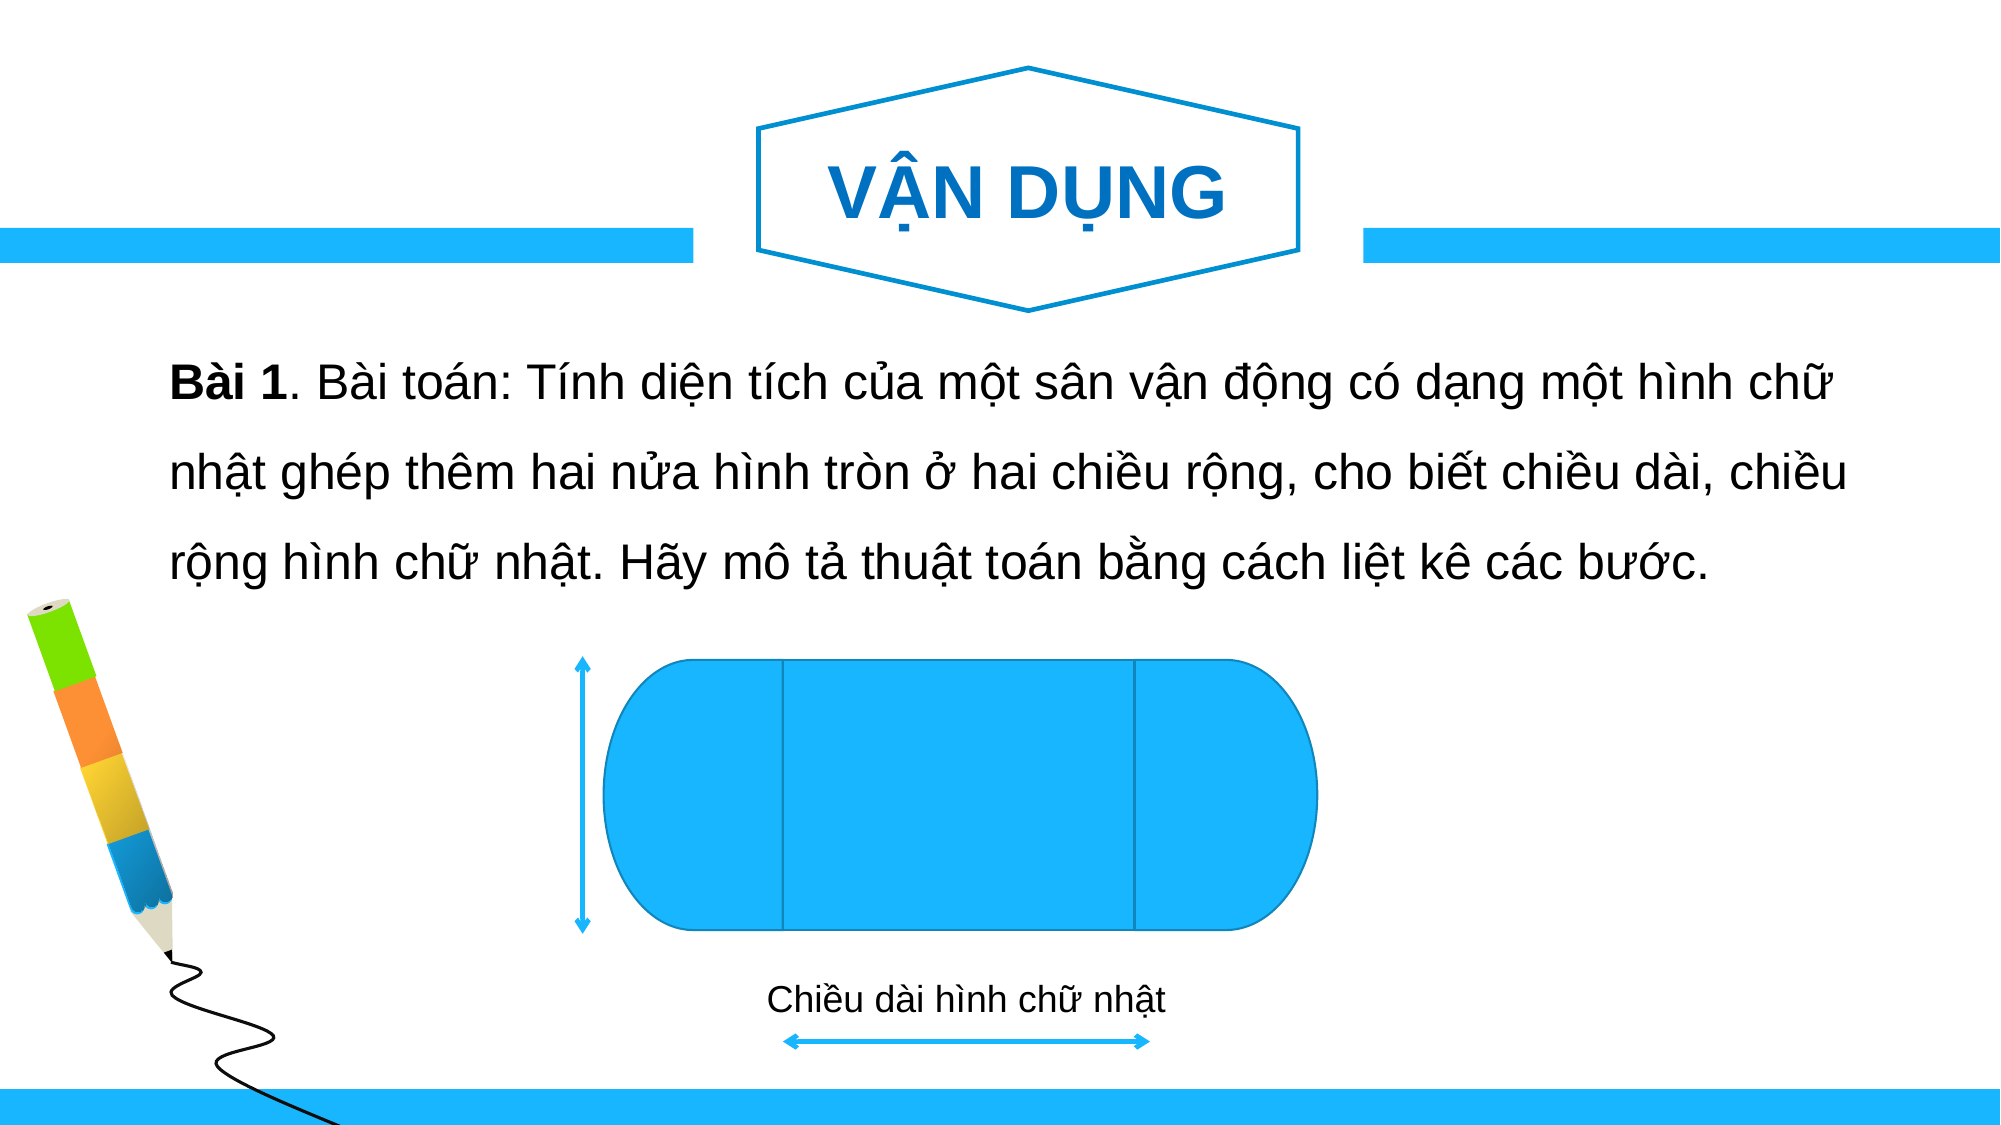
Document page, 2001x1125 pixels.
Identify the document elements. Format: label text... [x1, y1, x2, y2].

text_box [693, 38, 1364, 341]
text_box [0, 622, 420, 1077]
text_box [782, 659, 1136, 931]
text_box [1133, 658, 1319, 932]
text_box Bài 1. Bài toán: Tính diện tích của một sân vận động có dạng một hình chữ nhật ghép thêm hai nửa hình tròn ở hai chiều rộng, cho biết chiều dài, chiều rộng hình chữ nhật. Hãy mô tả thuật toán bằng cách liệt kê các bước. [154, 311, 1870, 597]
text_box Chiều dài hình chữ nhật [751, 967, 1181, 1028]
text_box [602, 658, 784, 932]
